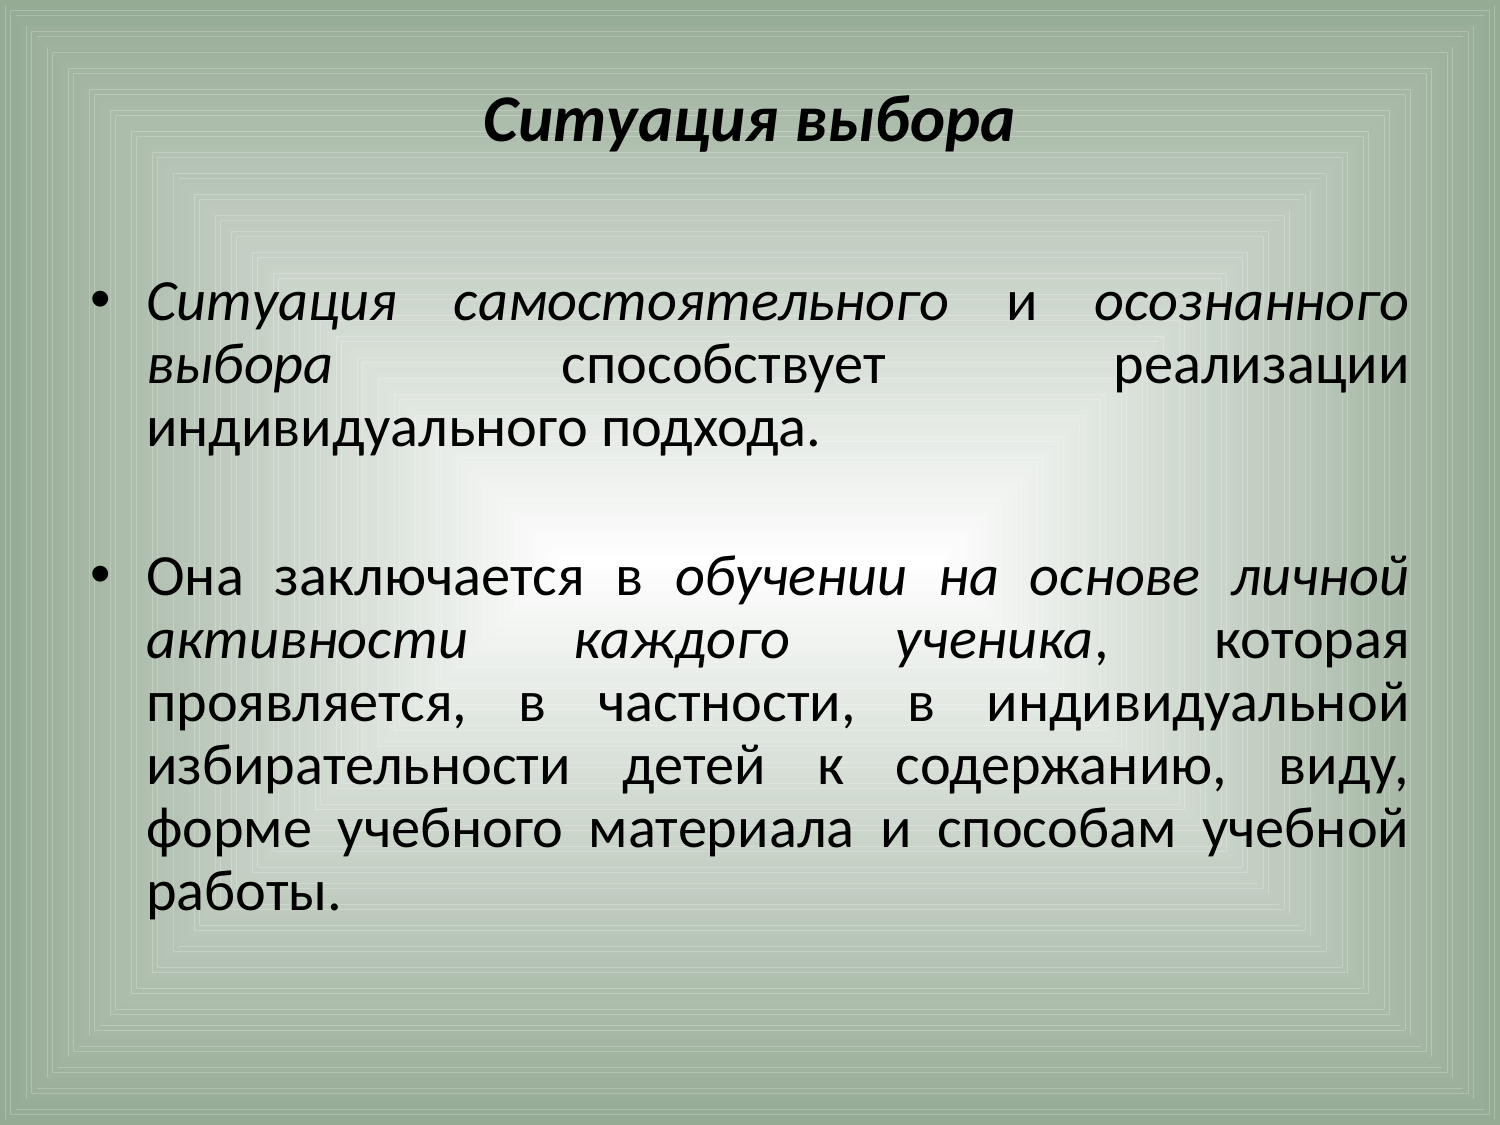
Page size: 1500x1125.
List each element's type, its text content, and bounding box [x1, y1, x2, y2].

list Ситуация самостоятельного и осознанного выбора способствует реализации индивидуального подхода. Она заключается в обучении на основе личной активности каждого ученика, которая проявляется, в частности, в индивидуальной избирательности детей к содержанию, виду, форме учебного материала и способам учебной работы. [75, 262, 1425, 1005]
title Ситуация выбора [75, 45, 1425, 185]
